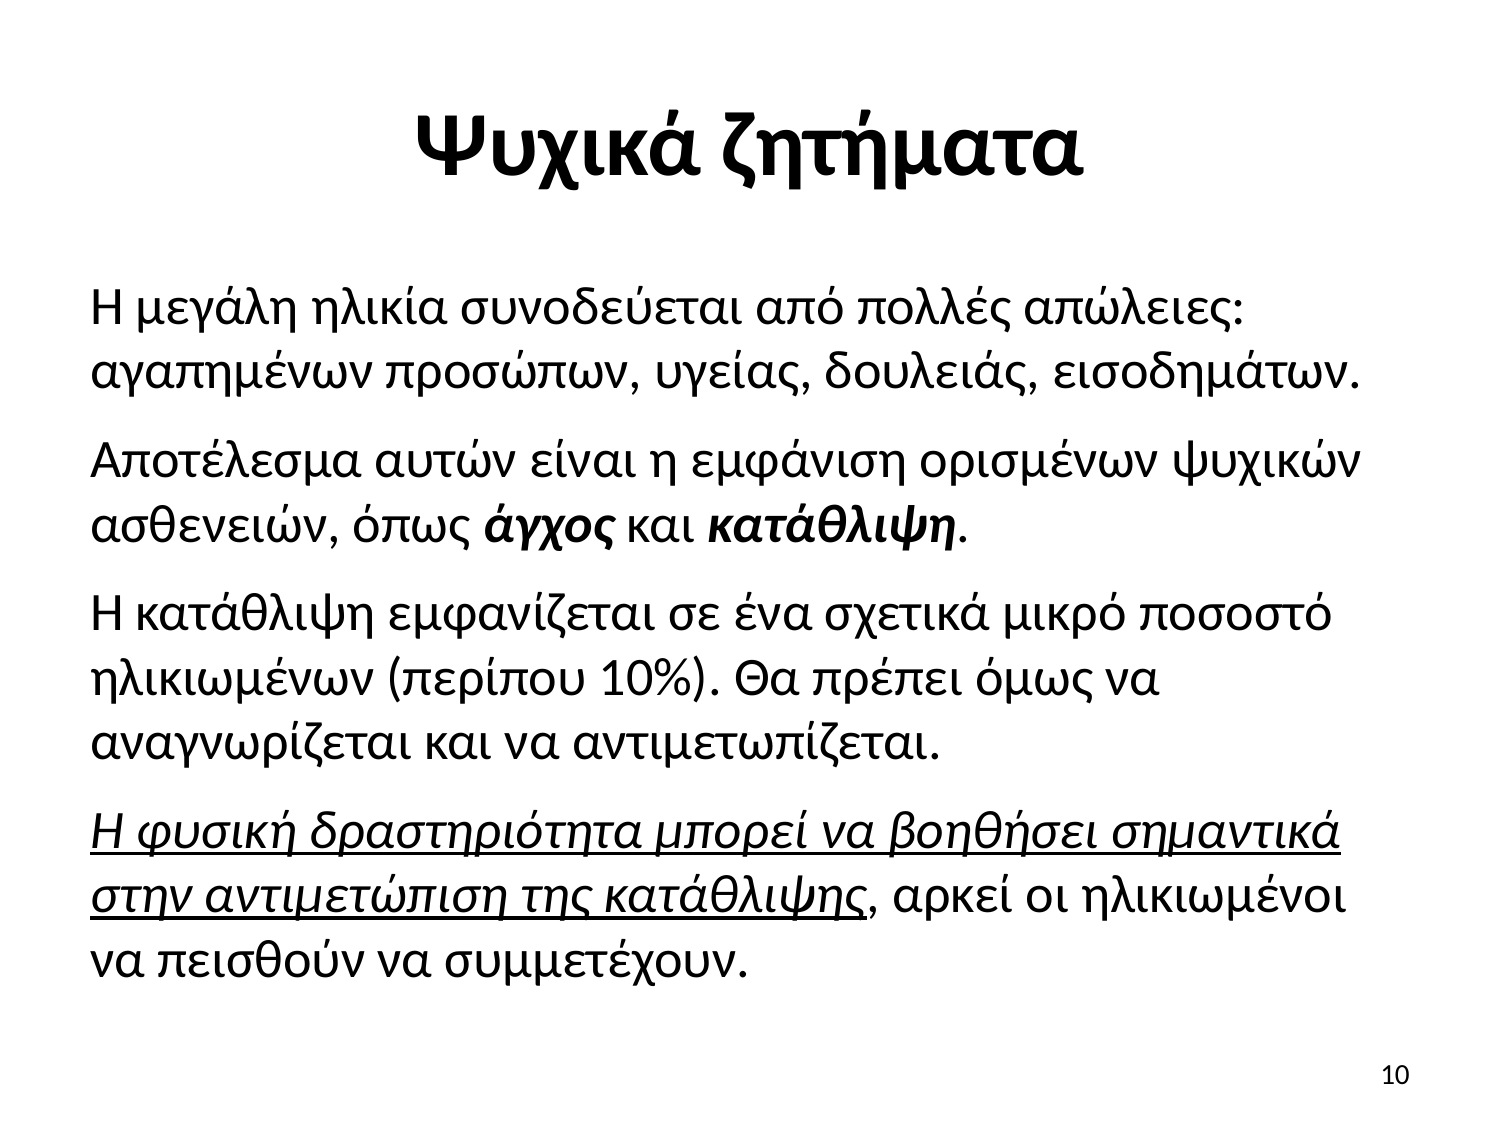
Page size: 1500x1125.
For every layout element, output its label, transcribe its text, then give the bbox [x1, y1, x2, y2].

slide_number 10 [1074, 1042, 1425, 1103]
title Ψυχικά ζητήματα [75, 45, 1425, 233]
list Η μεγάλη ηλικία συνοδεύεται από πολλές απώλειες: αγαπημένων προσώπων, υγείας, δουλειάς, εισοδημάτων. Αποτέλεσμα αυτών είναι η εμφάνιση ορισμένων ψυχικών ασθενειών, όπως άγχος και κατάθλιψη. Η κατάθλιψη εμφανίζεται σε ένα σχετικά μικρό ποσοστό ηλικιωμένων (περίπου 10%). Θα πρέπει όμως να αναγνωρίζεται και να αντιμετωπίζεται. Η φυσική δραστηριότητα μπορεί να βοηθήσει σημαντικά στην αντιμετώπιση της κατάθλιψης, αρκεί οι ηλικιωμένοι να πεισθούν να συμμετέχουν. [75, 262, 1425, 1005]
